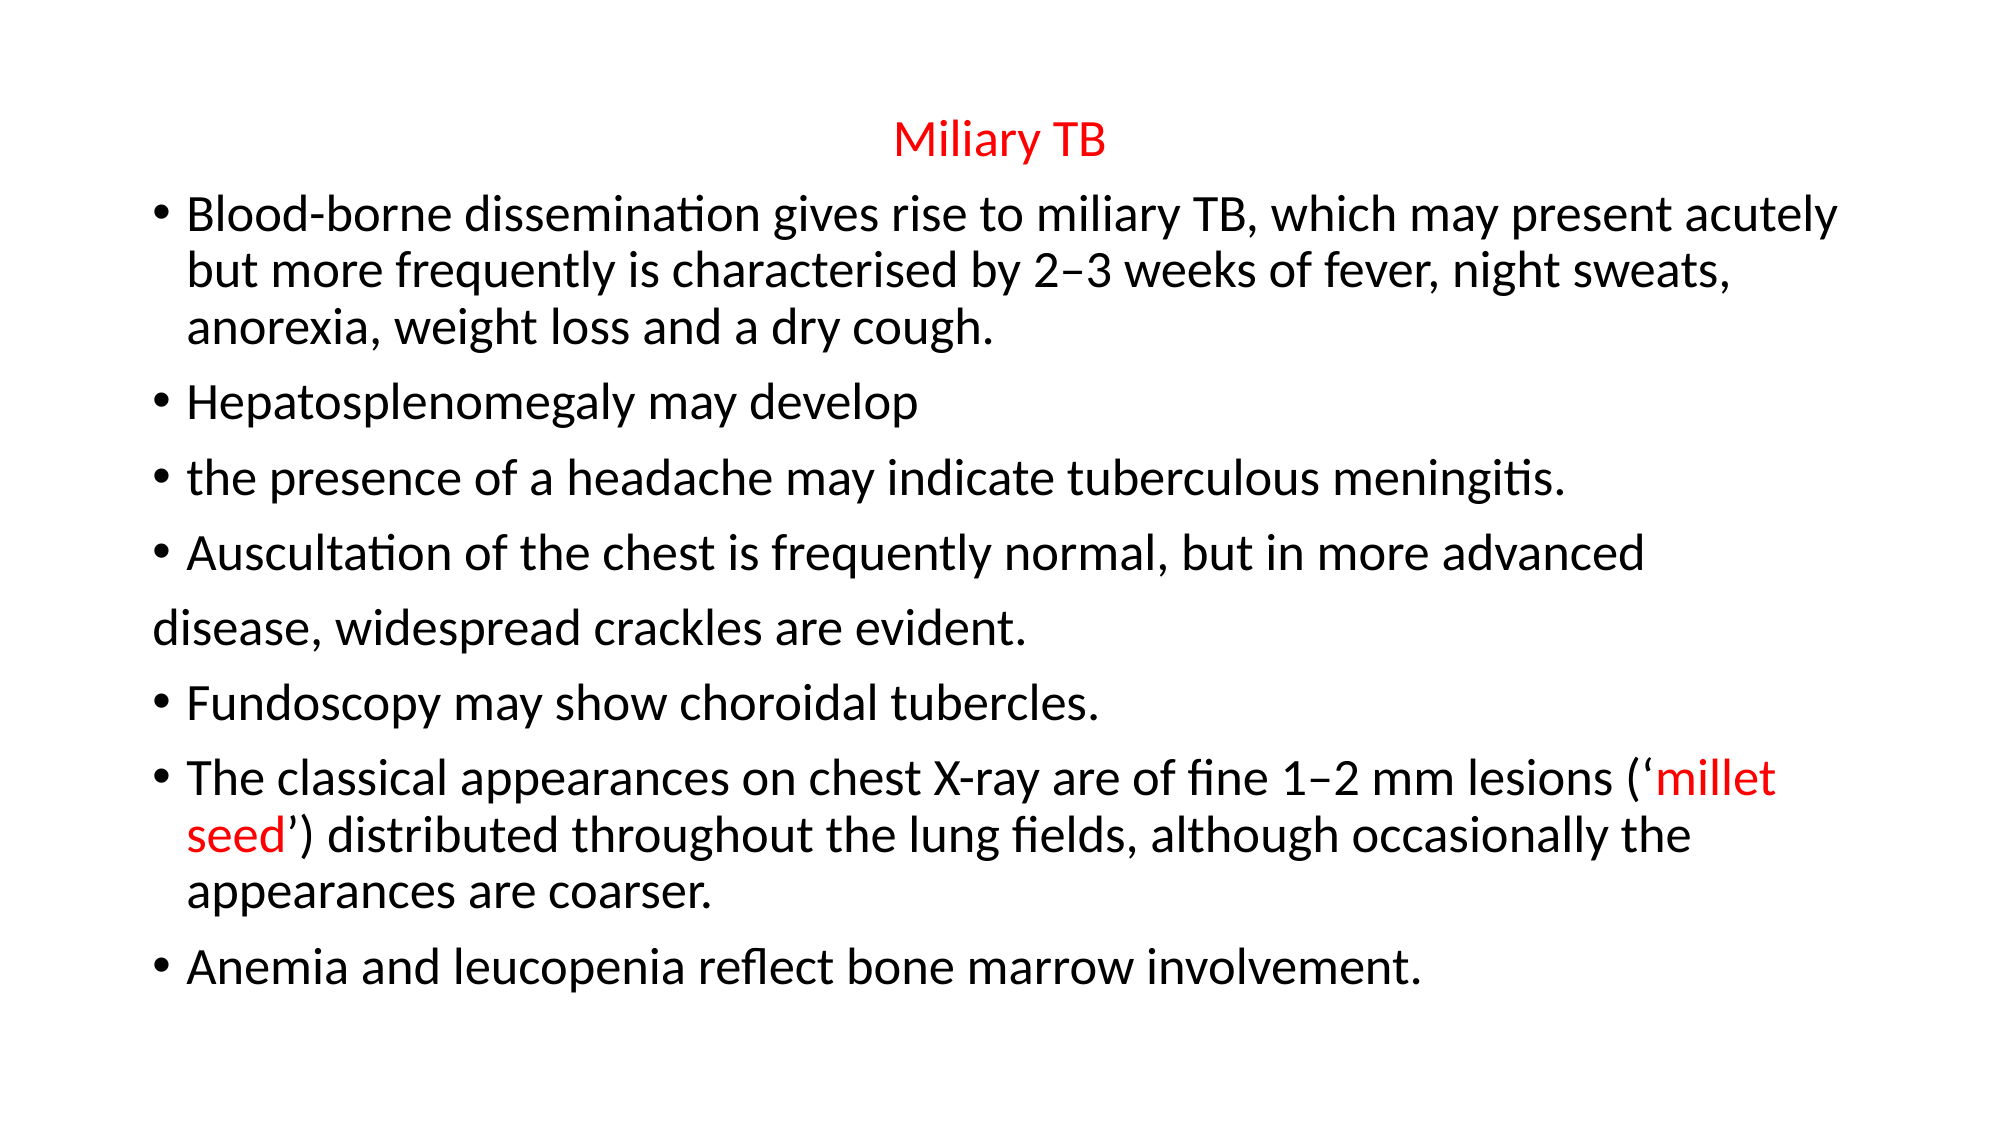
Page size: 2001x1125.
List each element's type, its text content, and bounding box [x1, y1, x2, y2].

list Miliary TB Blood-borne dissemination gives rise to miliary TB, which may present acutely but more frequently is characterised by 2–3 weeks of fever, night sweats, anorexia, weight loss and a dry cough. Hepatosplenomegaly may develop the presence of a headache may indicate tuberculous meningitis. Auscultation of the chest is frequently normal, but in more advanced disease, widespread crackles are evident. Fundoscopy may show choroidal tubercles. The classical appearances on chest X-ray are of fine 1–2 mm lesions (‘millet seed’) distributed throughout the lung fields, although occasionally the appearances are coarser. Anemia and leucopenia reflect bone marrow involvement. [137, 103, 1863, 1014]
